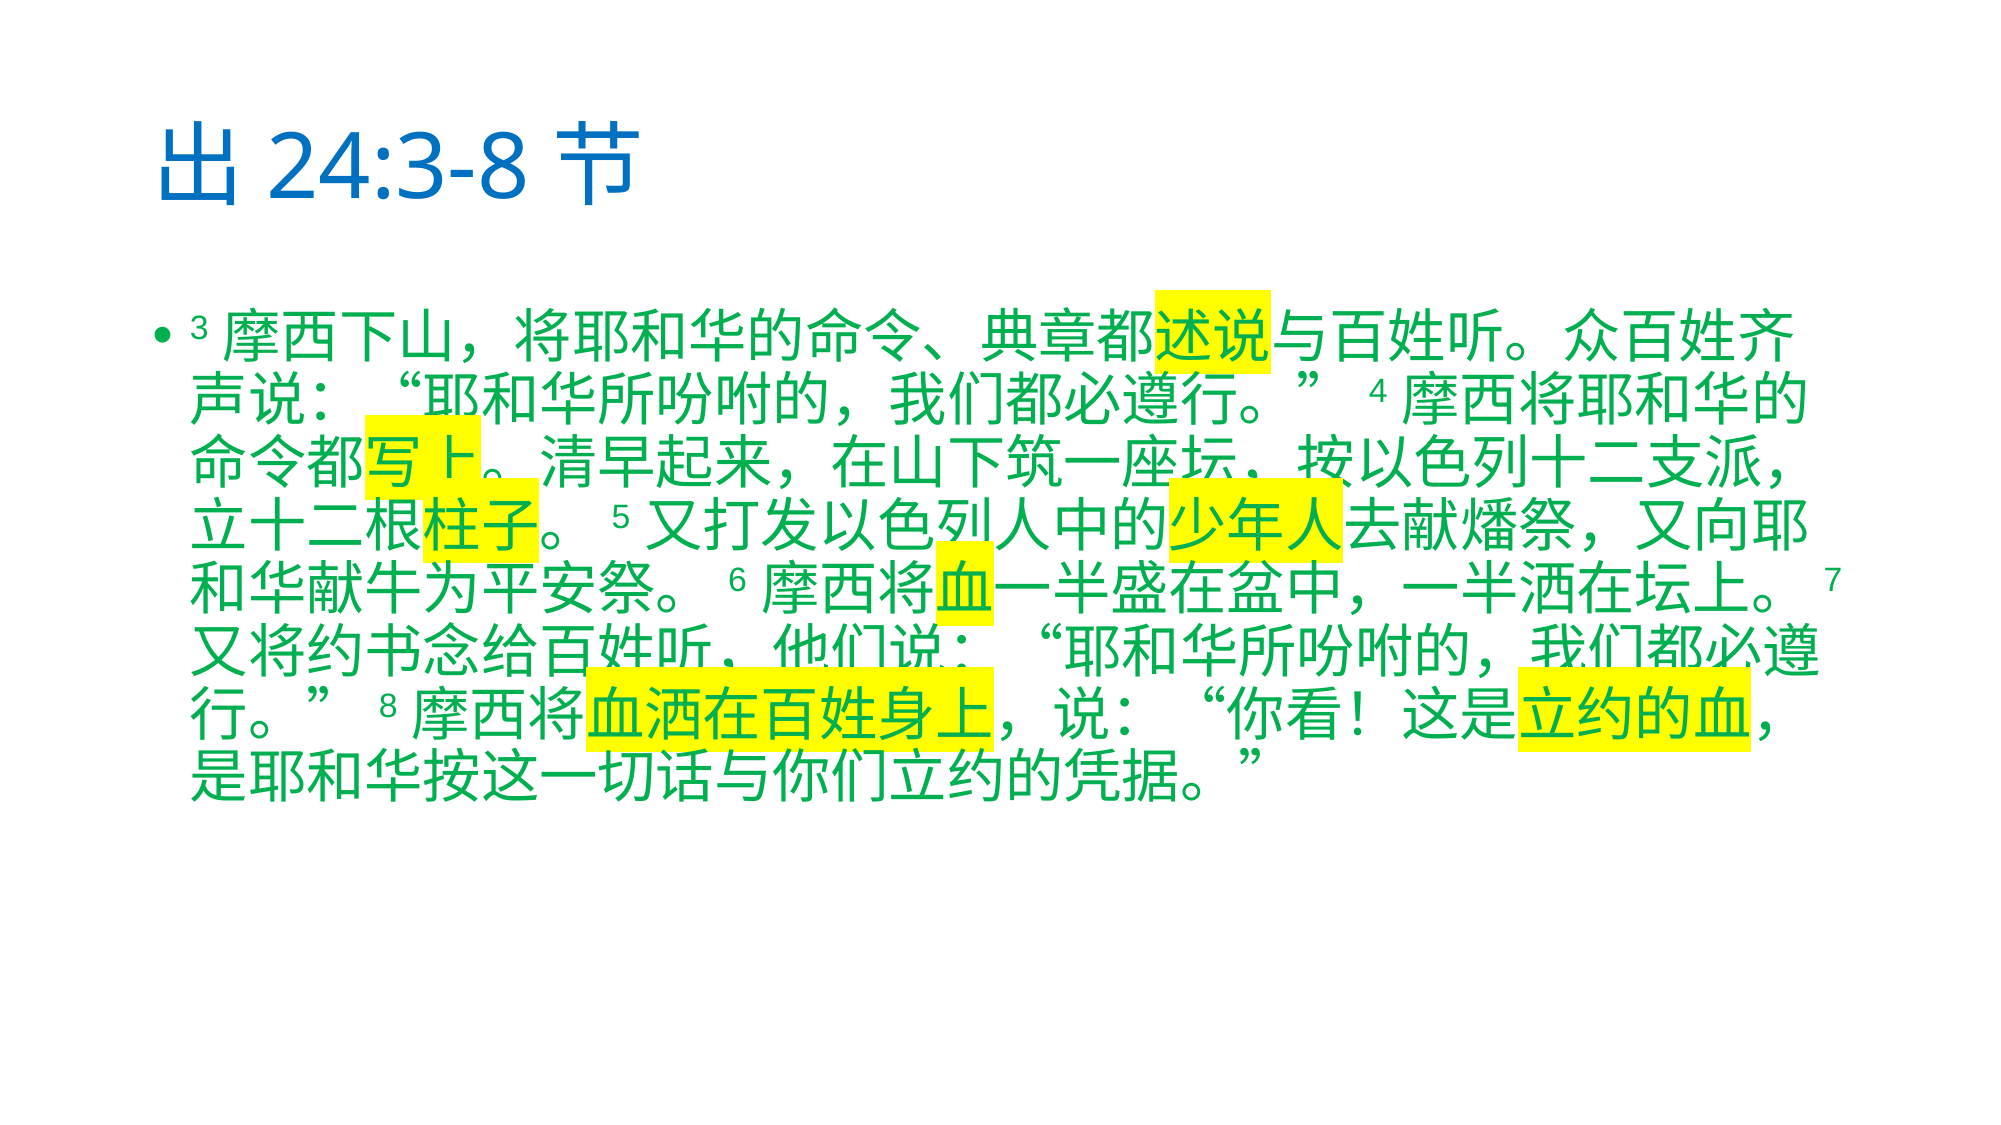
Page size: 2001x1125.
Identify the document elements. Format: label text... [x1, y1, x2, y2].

title 出24:3-8节 [137, 59, 1863, 278]
list 3摩西下山，将耶和华的命令、典章都述说与百姓听。众百姓齐声说：“耶和华所吩咐的，我们都必遵行。”4摩西将耶和华的命令都写上。清早起来，在山下筑一座坛，按以色列十二支派，立十二根柱子。5又打发以色列人中的少年人去献燔祭，又向耶和华献牛为平安祭。6摩西将血一半盛在盆中，一半洒在坛上。7又将约书念给百姓听，他们说：“耶和华所吩咐的，我们都必遵行。”8摩西将血洒在百姓身上，说：“你看！这是立约的血，是耶和华按这一切话与你们立约的凭据。” [137, 299, 1863, 1014]
